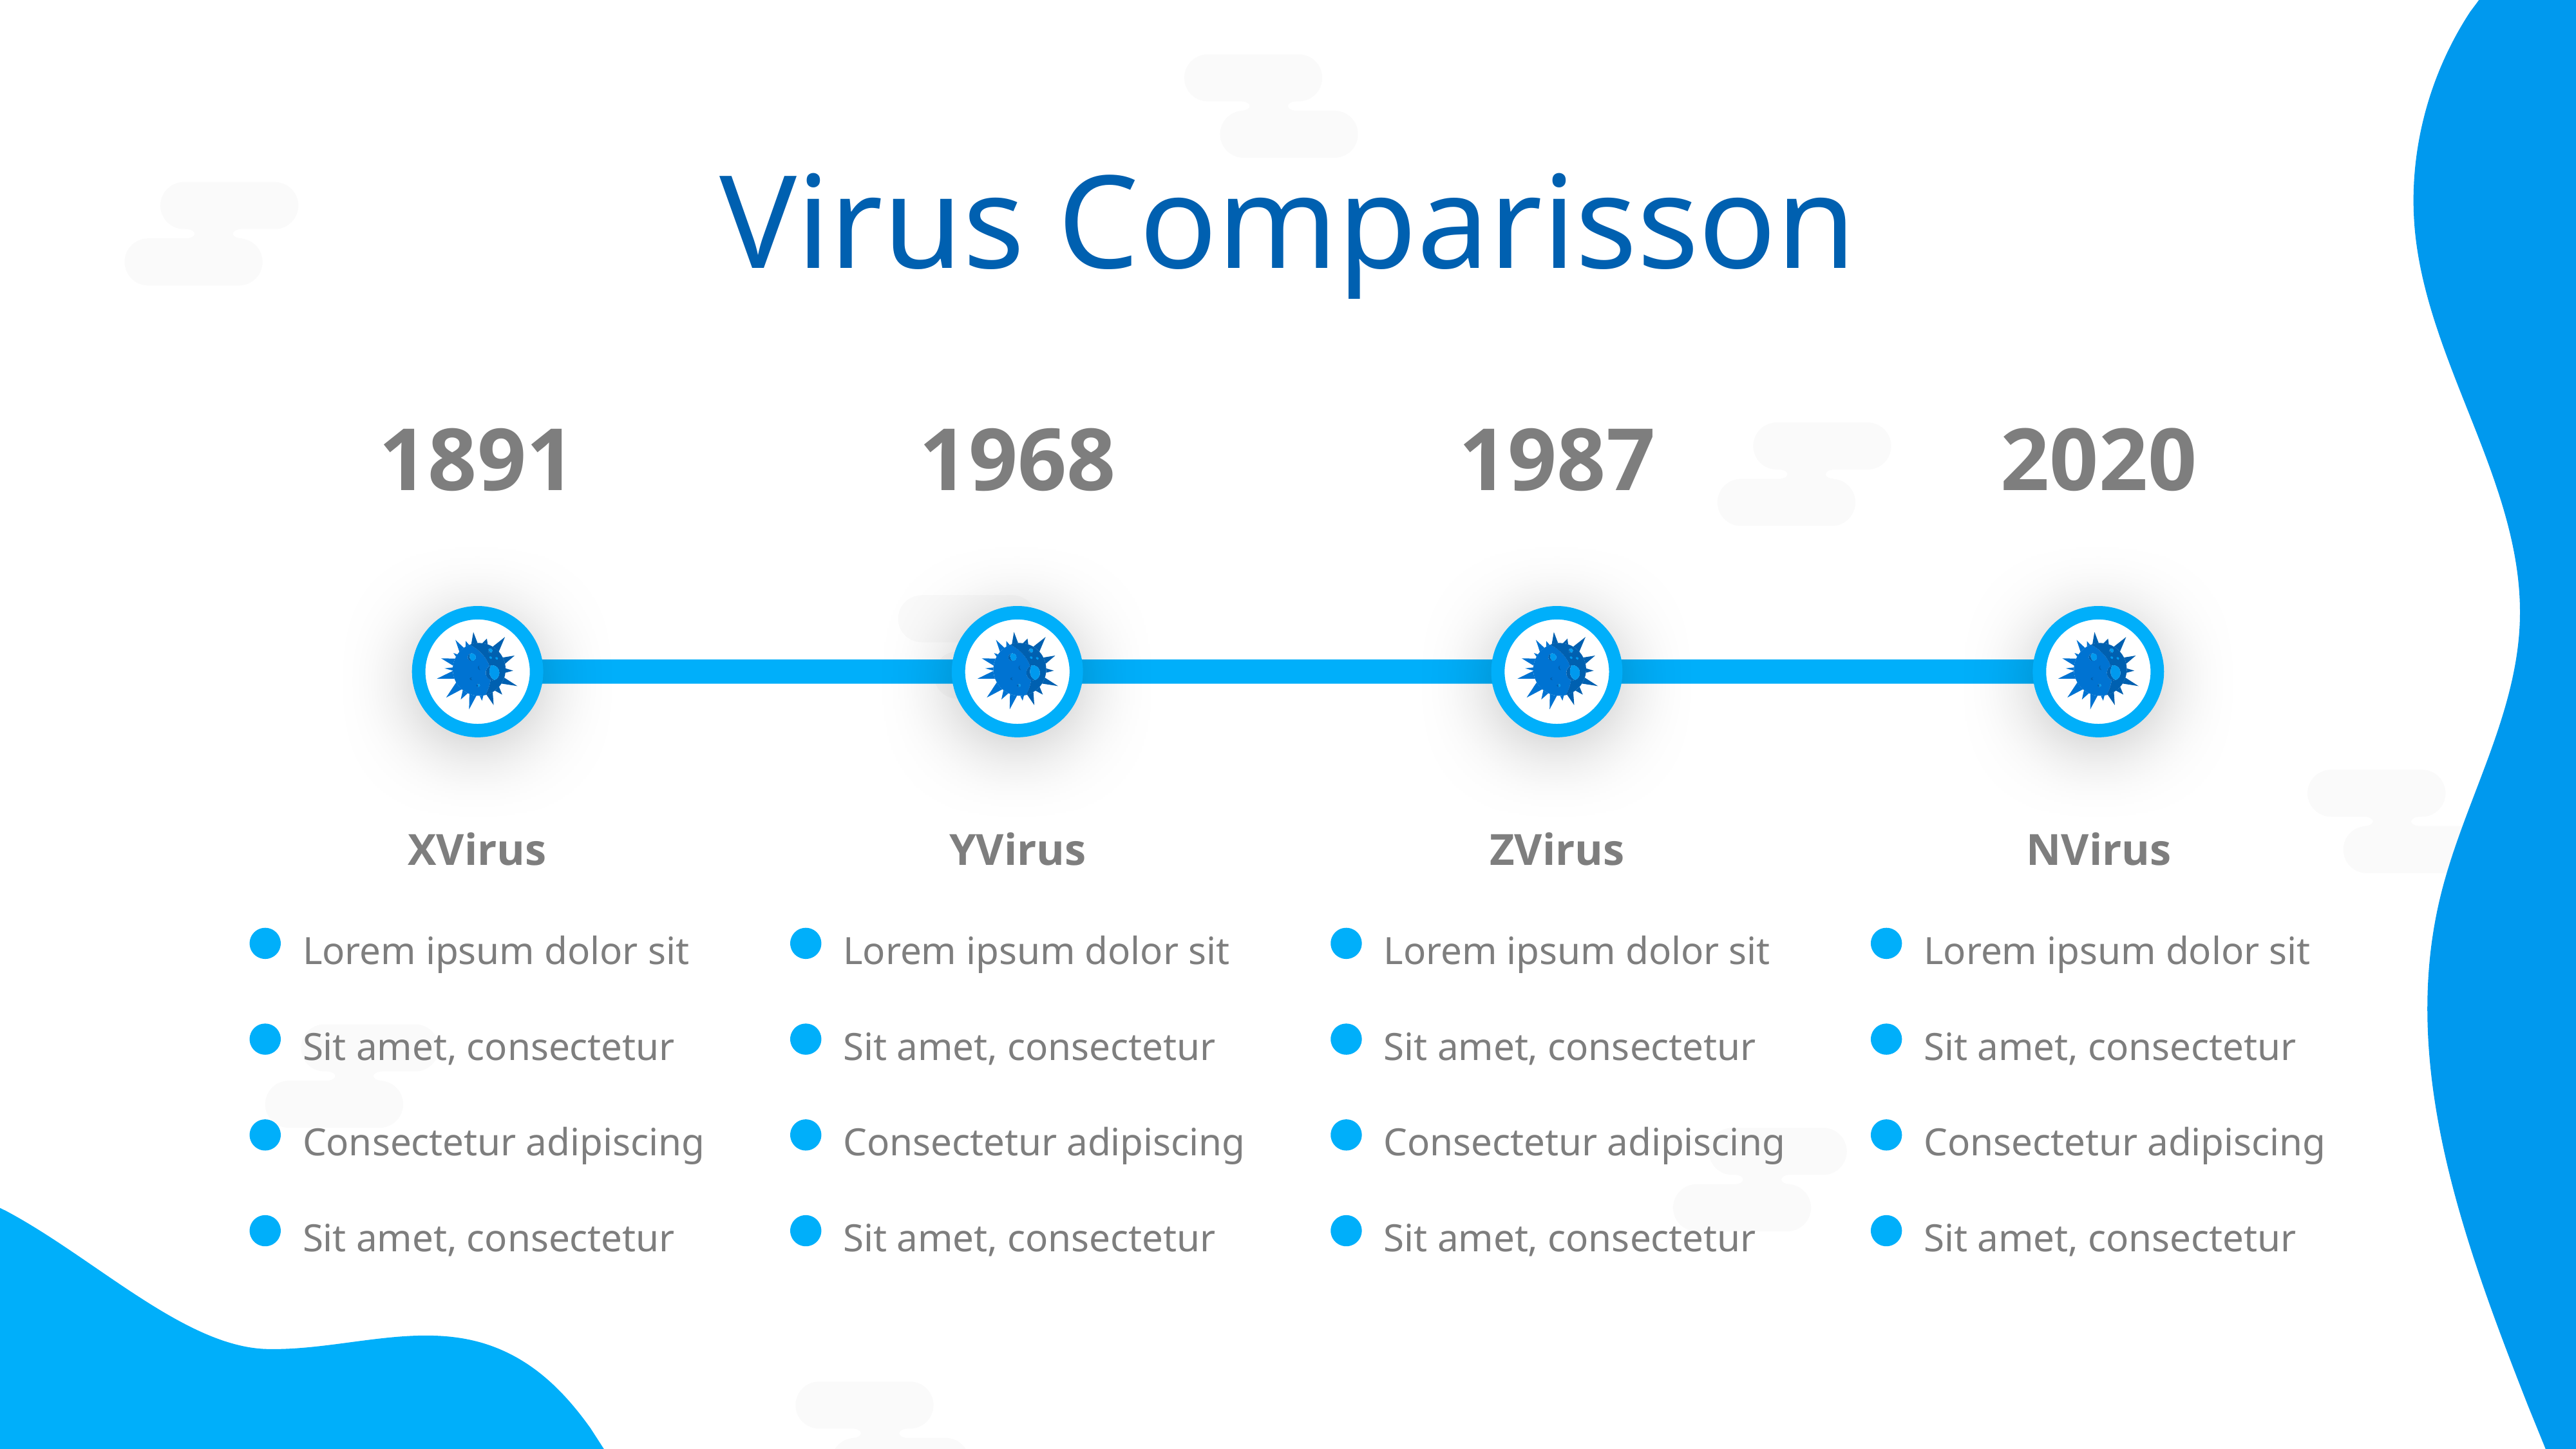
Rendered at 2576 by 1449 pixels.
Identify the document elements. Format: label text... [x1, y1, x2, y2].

text_box 1968 [838, 394, 1197, 517]
text_box Sit amet, consectetur [1374, 990, 1782, 1077]
text_box [1870, 1215, 1902, 1247]
text_box [0, 1208, 604, 1449]
text_box [1331, 1023, 1362, 1055]
text_box [1497, 612, 1616, 731]
text_box [1111, 659, 1463, 684]
text_box [1331, 1119, 1362, 1151]
text_box [1331, 1215, 1362, 1247]
text_box Lorem ipsum dolor sit [293, 895, 701, 982]
title Virus Comparisson [176, 85, 2400, 368]
text_box Lorem ipsum dolor sit [833, 895, 1242, 982]
text_box [571, 659, 923, 684]
text_box 2020 [1920, 394, 2278, 517]
text_box Lorem ipsum dolor sit [1374, 895, 1782, 982]
text_box NVirus [1920, 812, 2278, 884]
text_box Sit amet, consectetur [293, 1182, 701, 1269]
text_box Consectetur adipiscing [833, 1086, 1278, 1173]
text_box [958, 612, 1077, 731]
text_box [790, 927, 822, 960]
text_box [2413, 0, 2576, 1449]
text_box [790, 1119, 822, 1151]
text_box YVirus [838, 812, 1197, 884]
text_box [419, 612, 537, 731]
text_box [437, 632, 518, 710]
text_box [2058, 632, 2139, 710]
text_box Consectetur adipiscing [1374, 1086, 1819, 1173]
text_box [249, 927, 281, 960]
text_box [790, 1215, 822, 1247]
text_box [1651, 659, 2004, 684]
text_box [1870, 1119, 1902, 1151]
text_box 1987 [1378, 394, 1736, 517]
text_box Lorem ipsum dolor sit [1914, 895, 2322, 982]
text_box XVirus [298, 812, 656, 884]
text_box [249, 1119, 281, 1151]
text_box [249, 1023, 281, 1055]
text_box Consectetur adipiscing [293, 1086, 737, 1173]
text_box [2039, 612, 2157, 731]
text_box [1517, 632, 1598, 710]
text_box [1870, 927, 1902, 960]
text_box [790, 1023, 822, 1055]
text_box Sit amet, consectetur [1914, 990, 2322, 1077]
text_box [977, 632, 1059, 710]
text_box Sit amet, consectetur [1914, 1182, 2322, 1269]
text_box Sit amet, consectetur [833, 990, 1242, 1077]
text_box [1870, 1023, 1902, 1055]
text_box 1891 [298, 394, 656, 517]
text_box Sit amet, consectetur [293, 990, 701, 1077]
text_box [249, 1215, 281, 1247]
text_box Sit amet, consectetur [1374, 1182, 1782, 1269]
text_box [1331, 927, 1362, 960]
text_box Consectetur adipiscing [1914, 1086, 2358, 1173]
text_box Sit amet, consectetur [833, 1182, 1242, 1269]
text_box ZVirus [1378, 812, 1736, 884]
